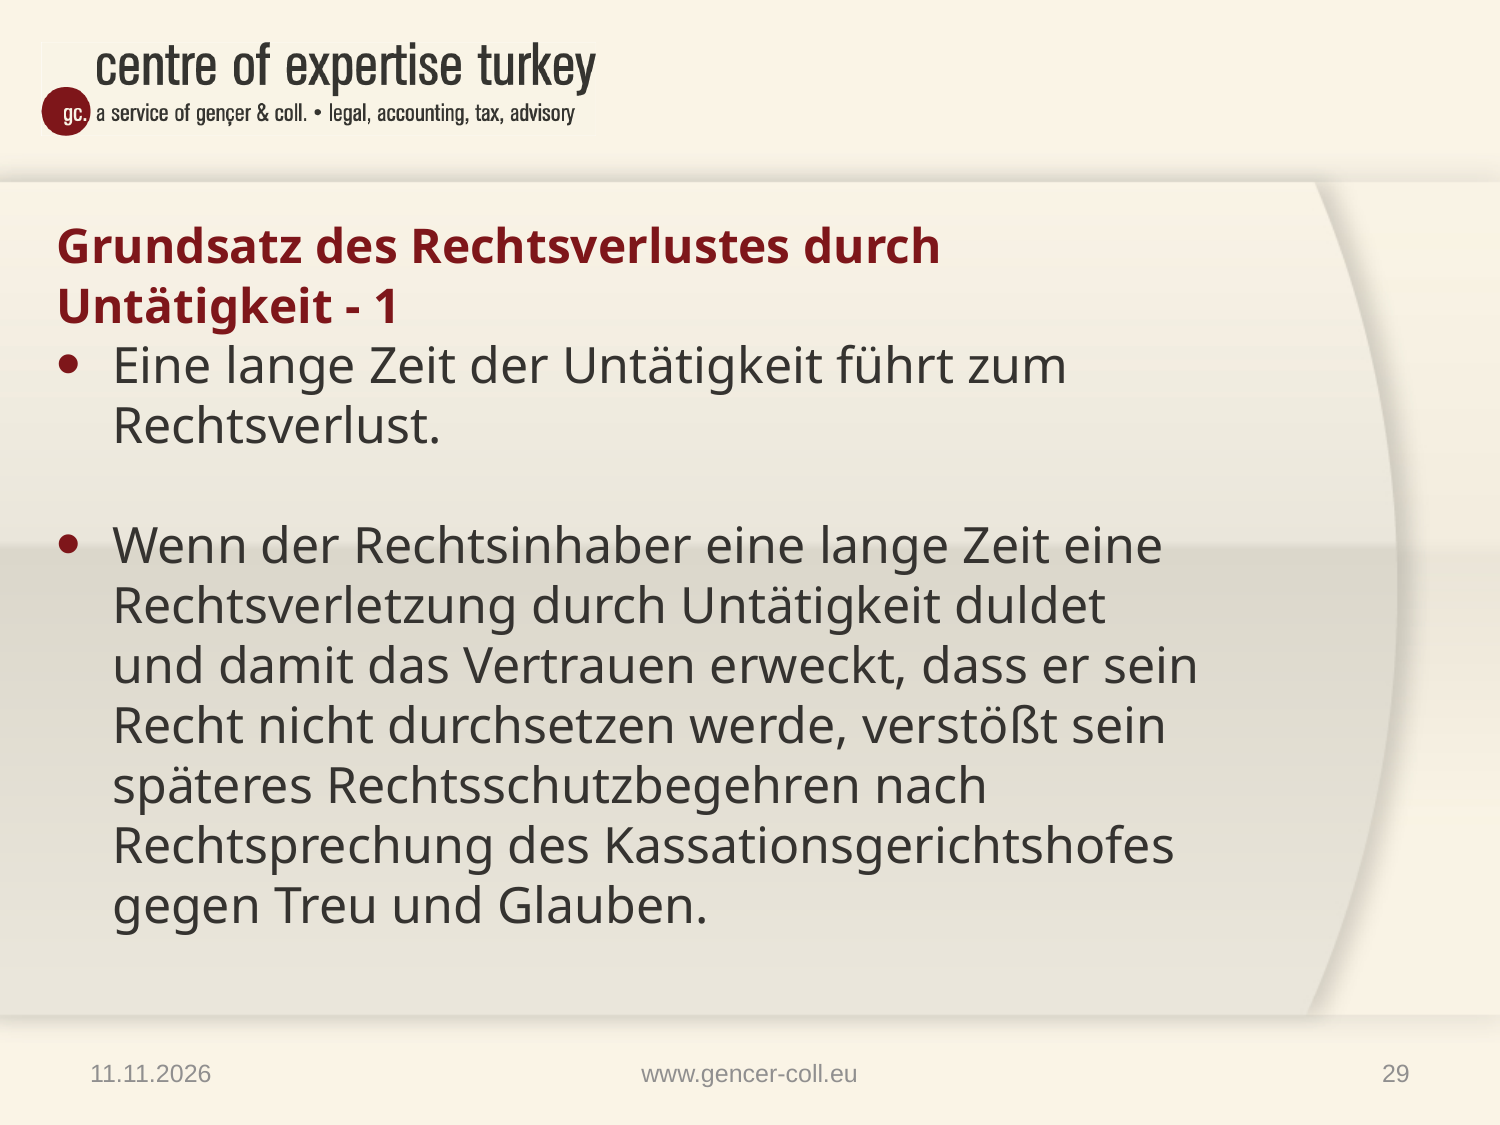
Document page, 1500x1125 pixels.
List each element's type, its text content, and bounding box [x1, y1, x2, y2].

list Eine lange Zeit der Untätigkeit führt zum Rechtsverlust. Wenn der Rechtsinhaber eine lange Zeit eine Rechtsverletzung durch Untätigkeit duldet und damit das Vertrauen erweckt, dass er sein Recht nicht durchsetzen werde, verstößt sein späteres Rechtsschutzbegehren nach Rechtsprechung des Kassationsgerichtshofes gegen Treu und Glauben. [41, 326, 1223, 988]
footer www.gencer-coll.eu [512, 1042, 988, 1103]
picture [0, 0, 1500, 1125]
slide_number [75, 1042, 425, 1103]
slide_number 29 [1074, 1042, 1425, 1103]
title Grundsatz des Rechtsverlustes durch Untätigkeit - 1 [41, 208, 1223, 279]
